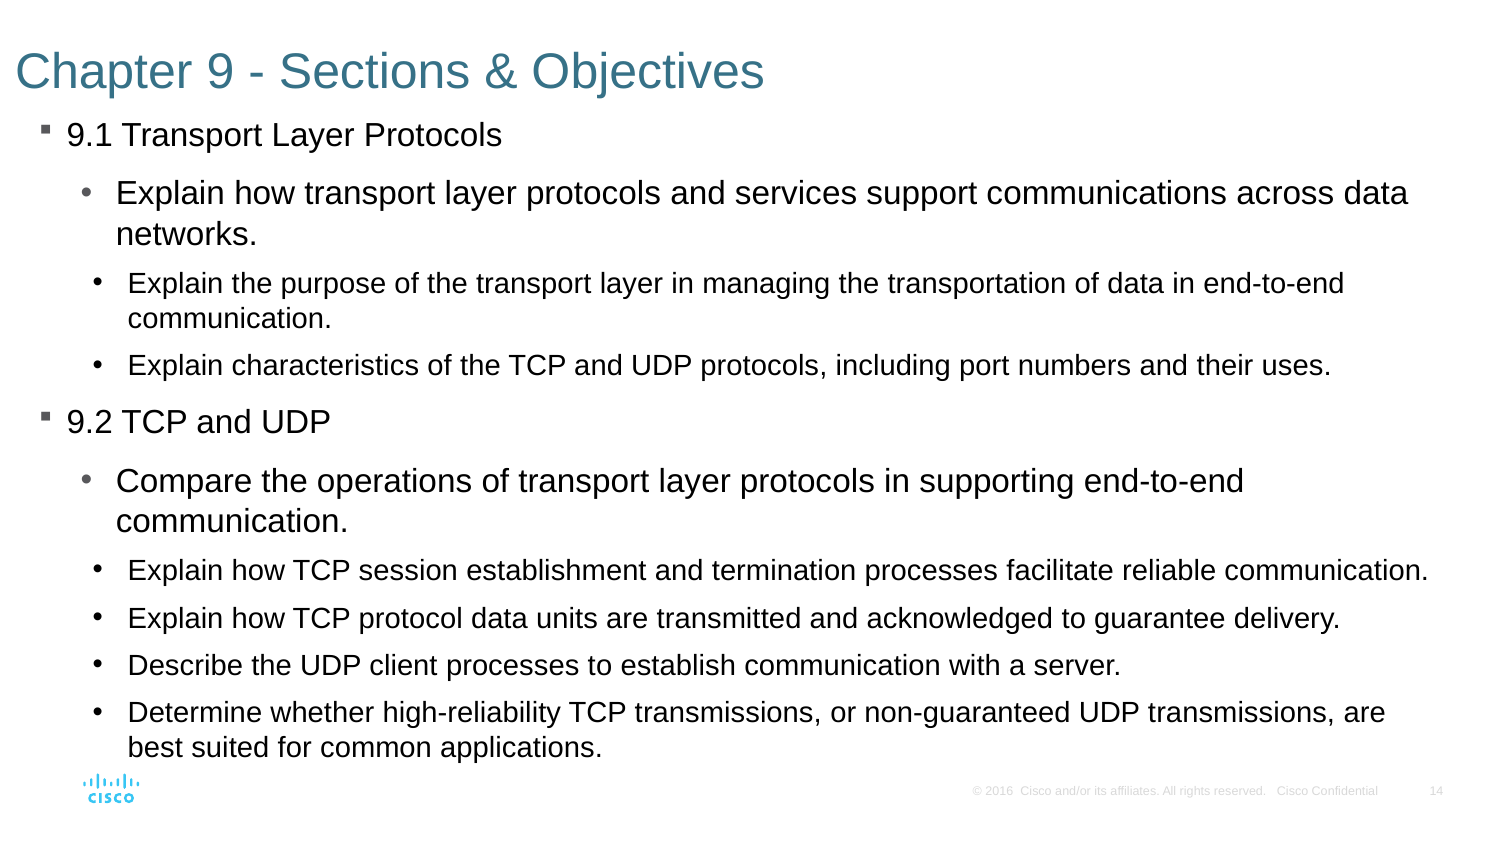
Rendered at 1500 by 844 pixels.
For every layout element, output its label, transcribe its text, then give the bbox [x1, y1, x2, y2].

title Chapter 9 - Sections & Objectives [0, 6, 1500, 131]
list 9.1 Transport Layer Protocols Explain how transport layer protocols and services support communications across data networks. Explain the purpose of the transport layer in managing the transportation of data in end-to-end communication. Explain characteristics of the TCP and UDP protocols, including port numbers and their uses. 9.2 TCP and UDP Compare the operations of transport layer protocols in supporting end-to-end communication. Explain how TCP session establishment and termination processes facilitate reliable communication. Explain how TCP protocol data units are transmitted and acknowledged to guarantee delivery. Describe the UDP client processes to establish communication with a server. Determine whether high-reliability TCP transmissions, or non-guaranteed UDP transmissions, are best suited for common applications. [23, 131, 1477, 788]
